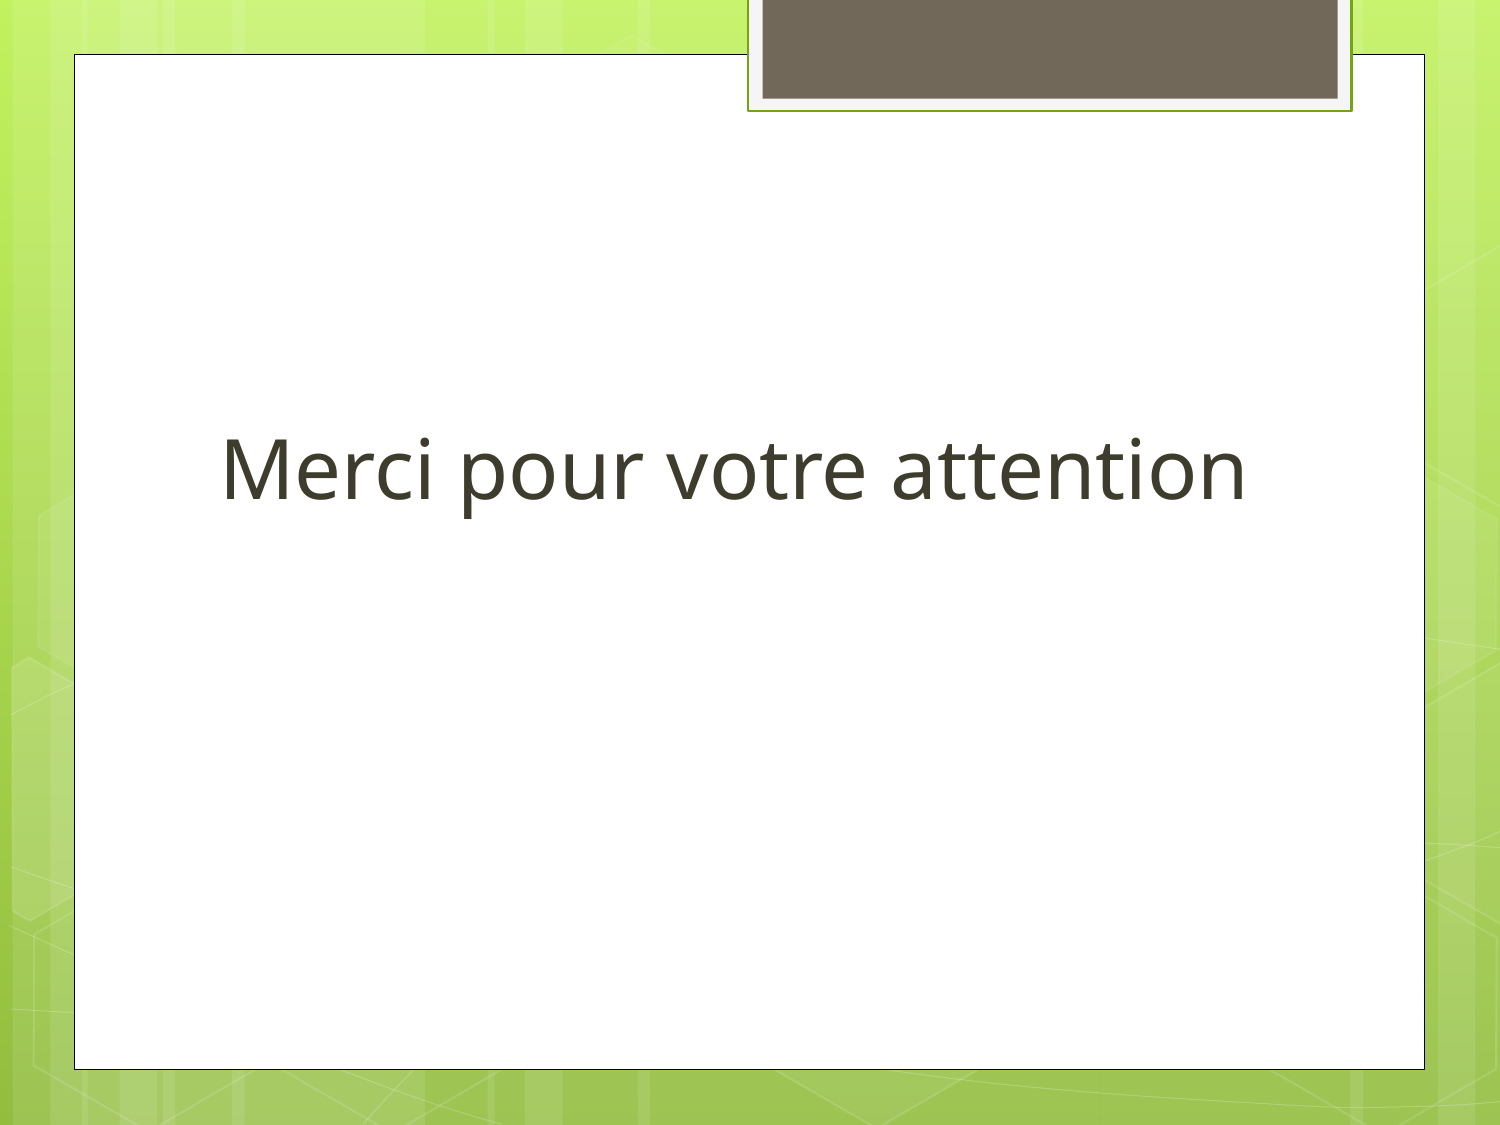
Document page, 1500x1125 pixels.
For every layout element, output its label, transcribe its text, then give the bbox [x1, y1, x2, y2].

list Merci pour votre attention [123, 408, 1354, 675]
